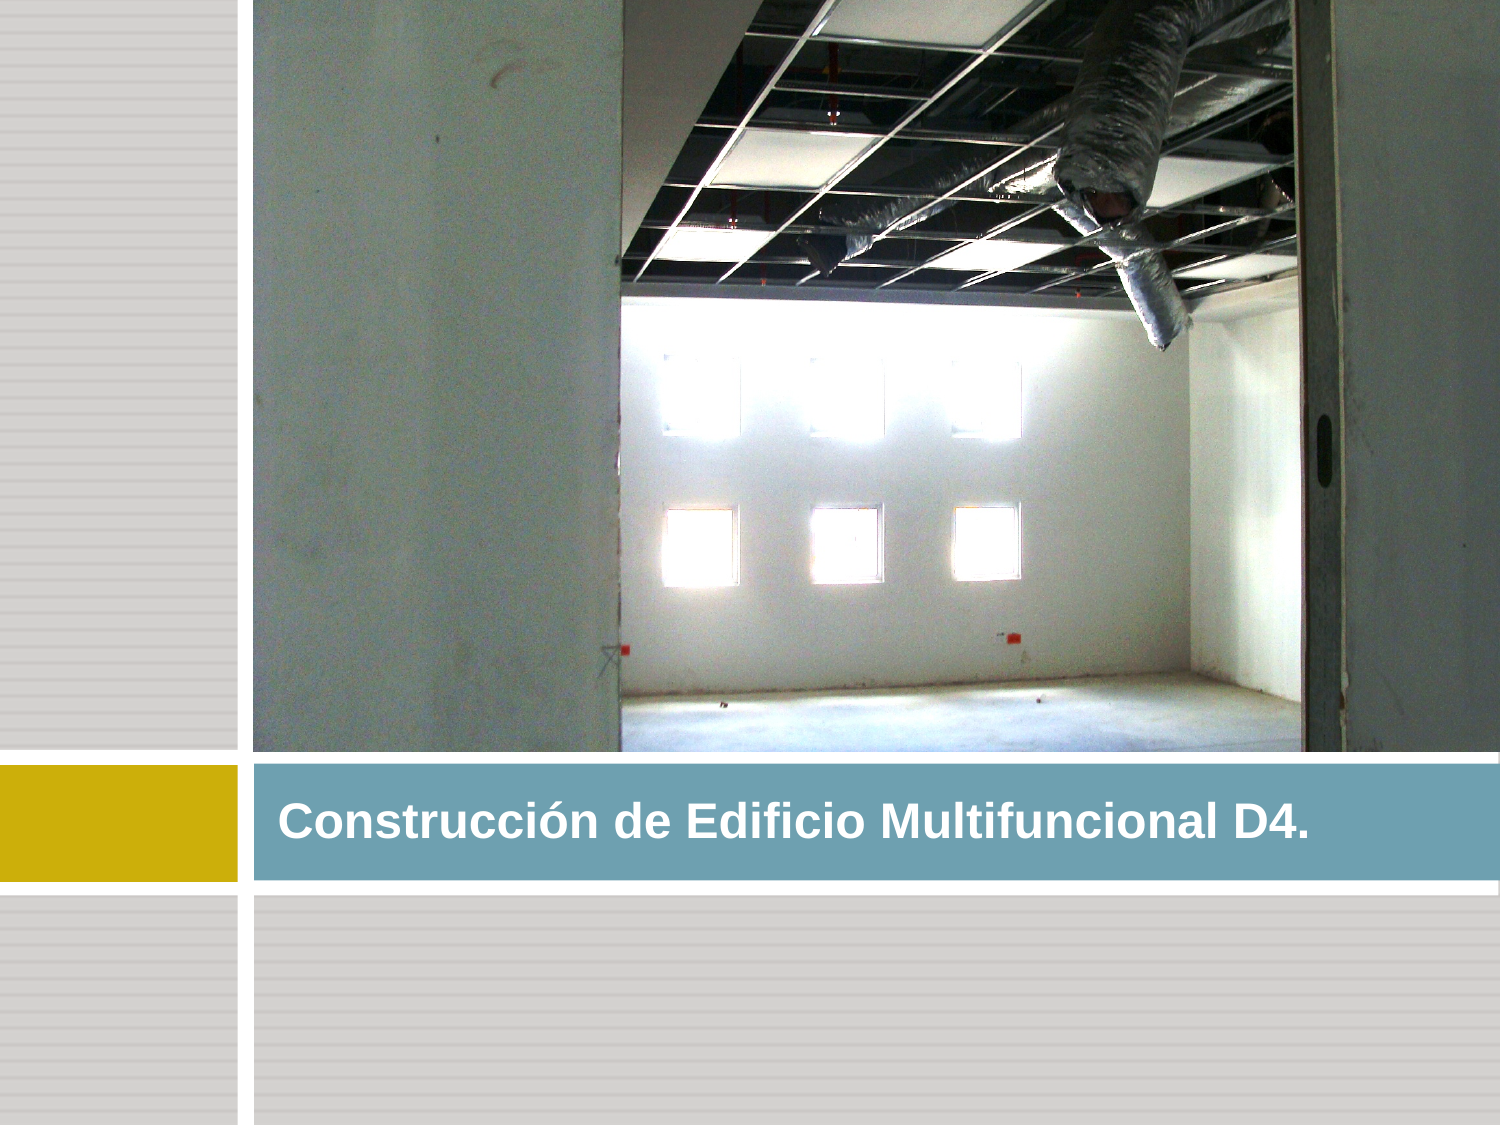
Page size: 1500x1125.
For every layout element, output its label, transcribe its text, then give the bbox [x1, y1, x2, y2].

picture [253, 0, 1500, 752]
picture [254, 881, 1500, 1125]
picture [0, 0, 237, 749]
picture [0, 896, 237, 1125]
title Construcción de Edificio Multifuncional D4. [262, 762, 1463, 875]
